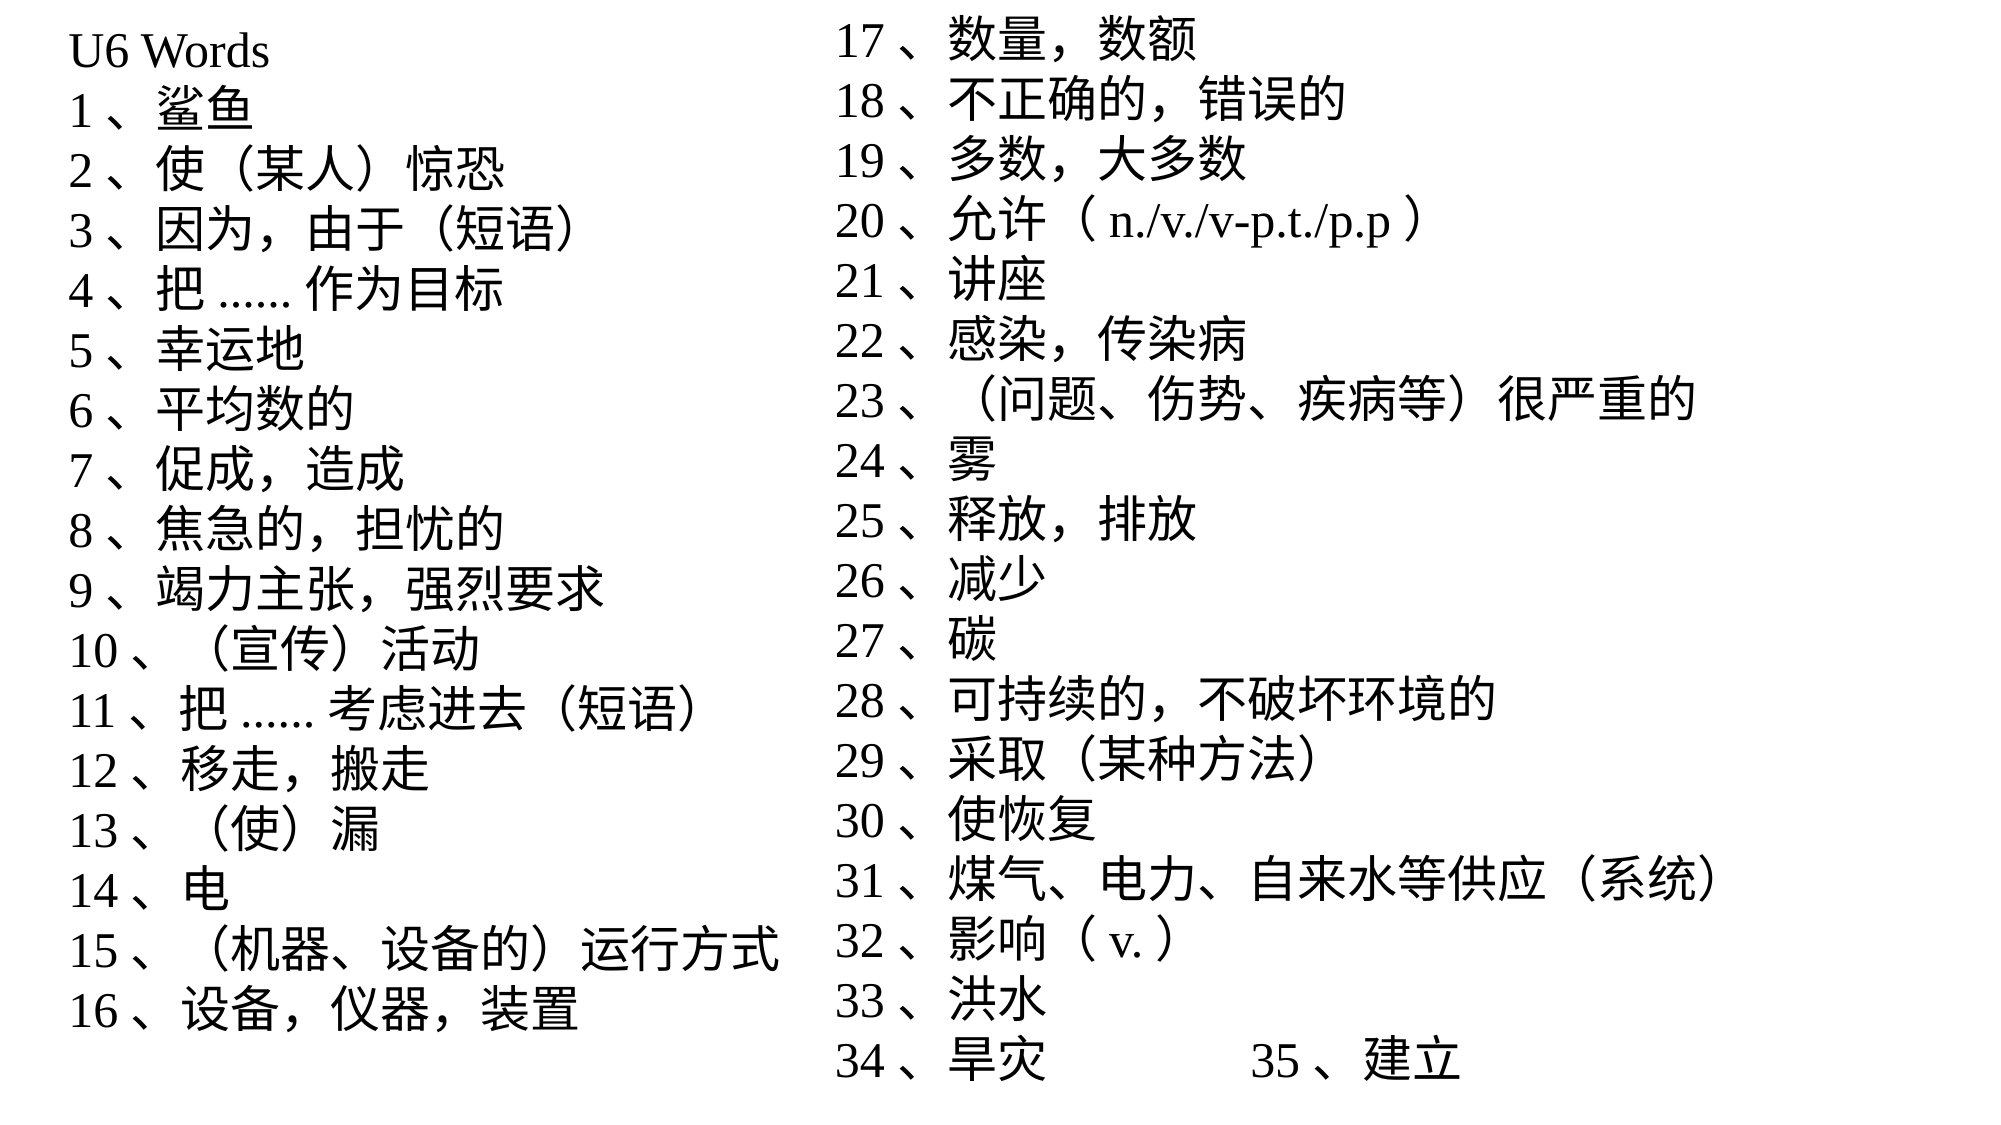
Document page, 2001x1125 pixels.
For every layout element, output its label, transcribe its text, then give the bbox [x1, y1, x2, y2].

text_box 17、数量，数额 18、不正确的，错误的 19、多数，大多数 20、允许（n./v./v-p.t./p.p） 21、讲座 22、感染，传染病 23、（问题、伤势、疾病等）很严重的 24、雾 25、释放，排放 26、减少 27、碳 28、可持续的，不破坏环境的 29、采取（某种方法） 30、使恢复 31、煤气、电力、自来水等供应（系统） 32、影响（v.） 33、洪水 34、旱灾 35、建立 [820, 0, 1886, 1125]
text_box U6 Words 1、鲨鱼 2、使（某人）惊恐 3、因为，由于（短语） 4、把......作为目标 5、幸运地 6、平均数的 7、促成，造成 8、焦急的，担忧的 9、竭力主张，强烈要求 10、（宣传）活动 11、把......考虑进去（短语） 12、移走，搬走 13、（使）漏 14、电 15、（机器、设备的）运行方式 16、设备，仪器，装置 [53, 9, 796, 1105]
